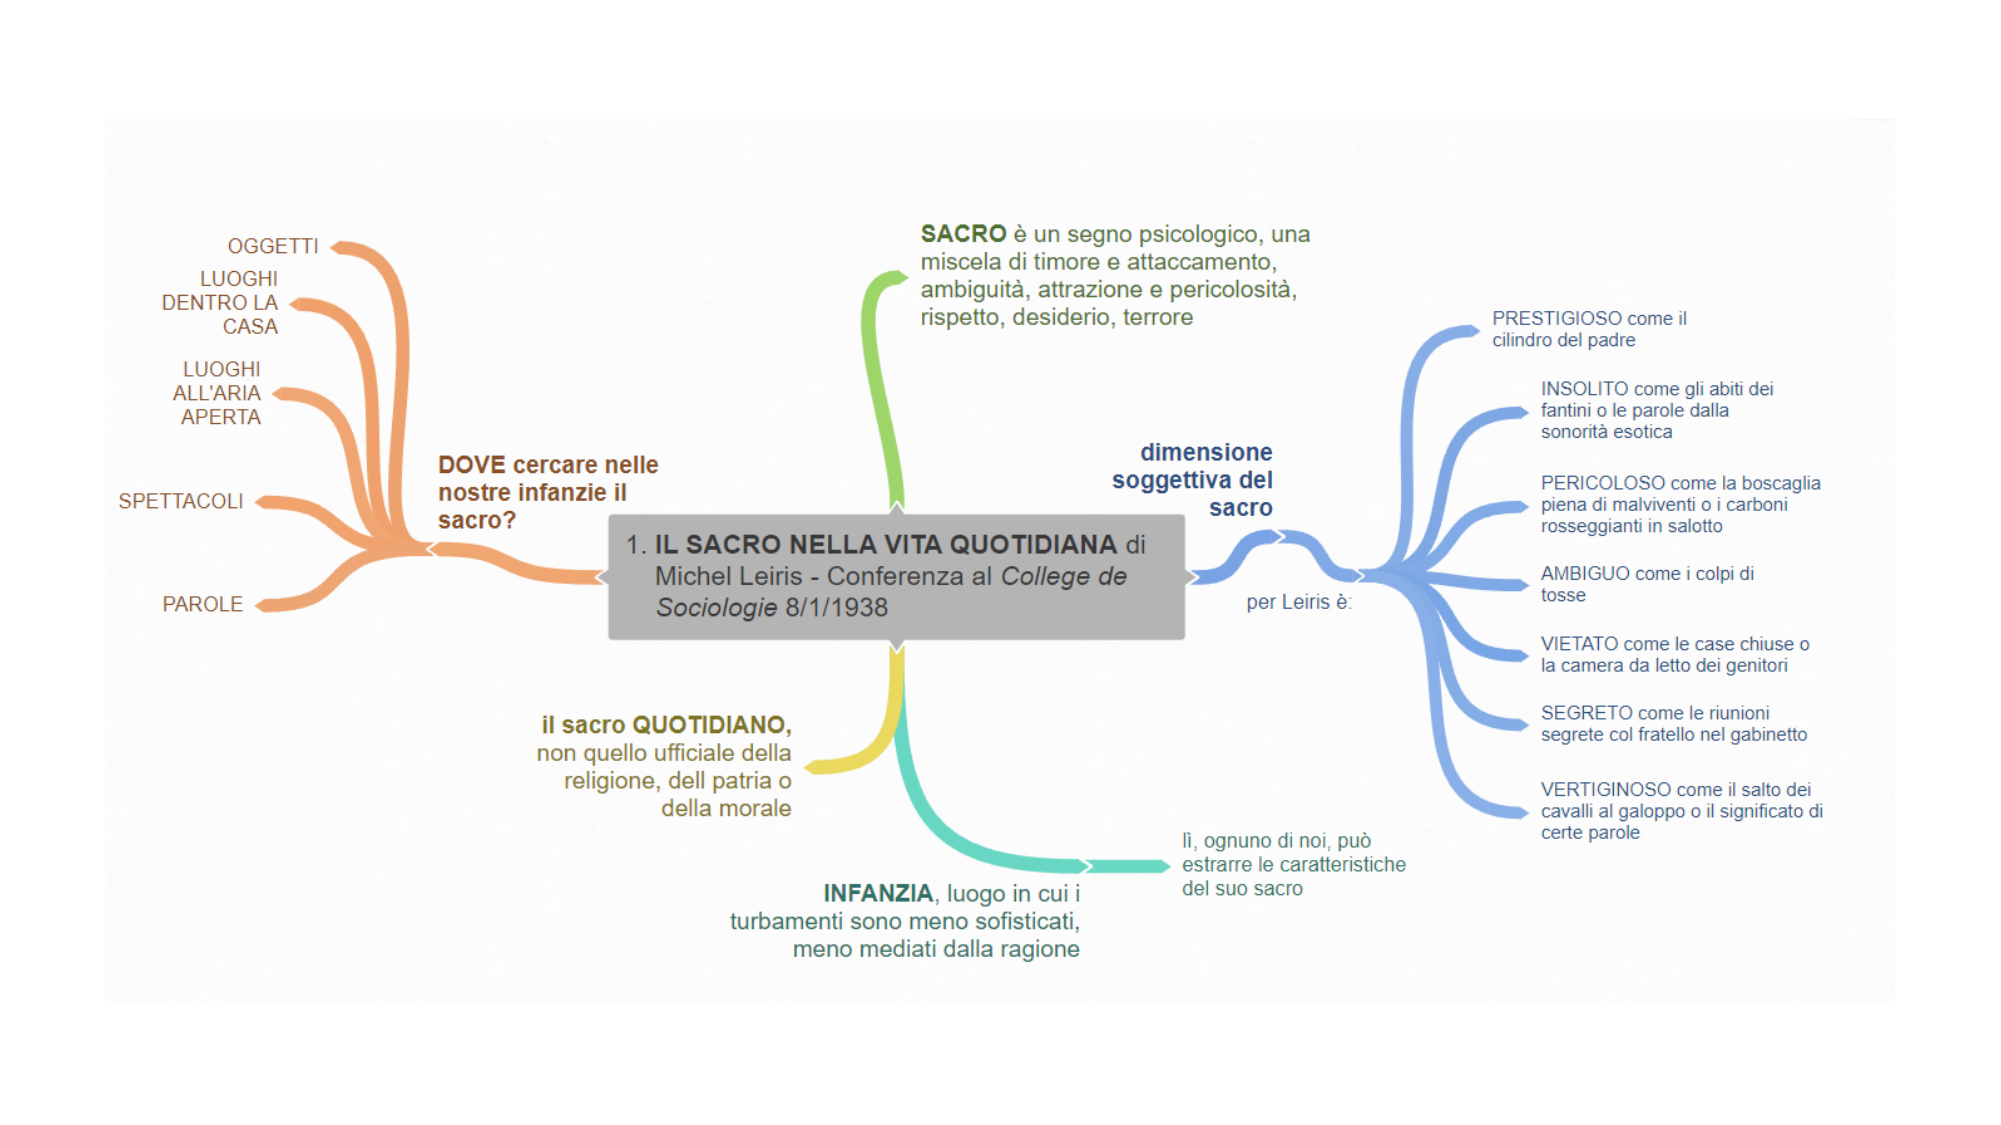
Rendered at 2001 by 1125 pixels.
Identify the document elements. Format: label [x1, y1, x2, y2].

list [104, 119, 1895, 1006]
